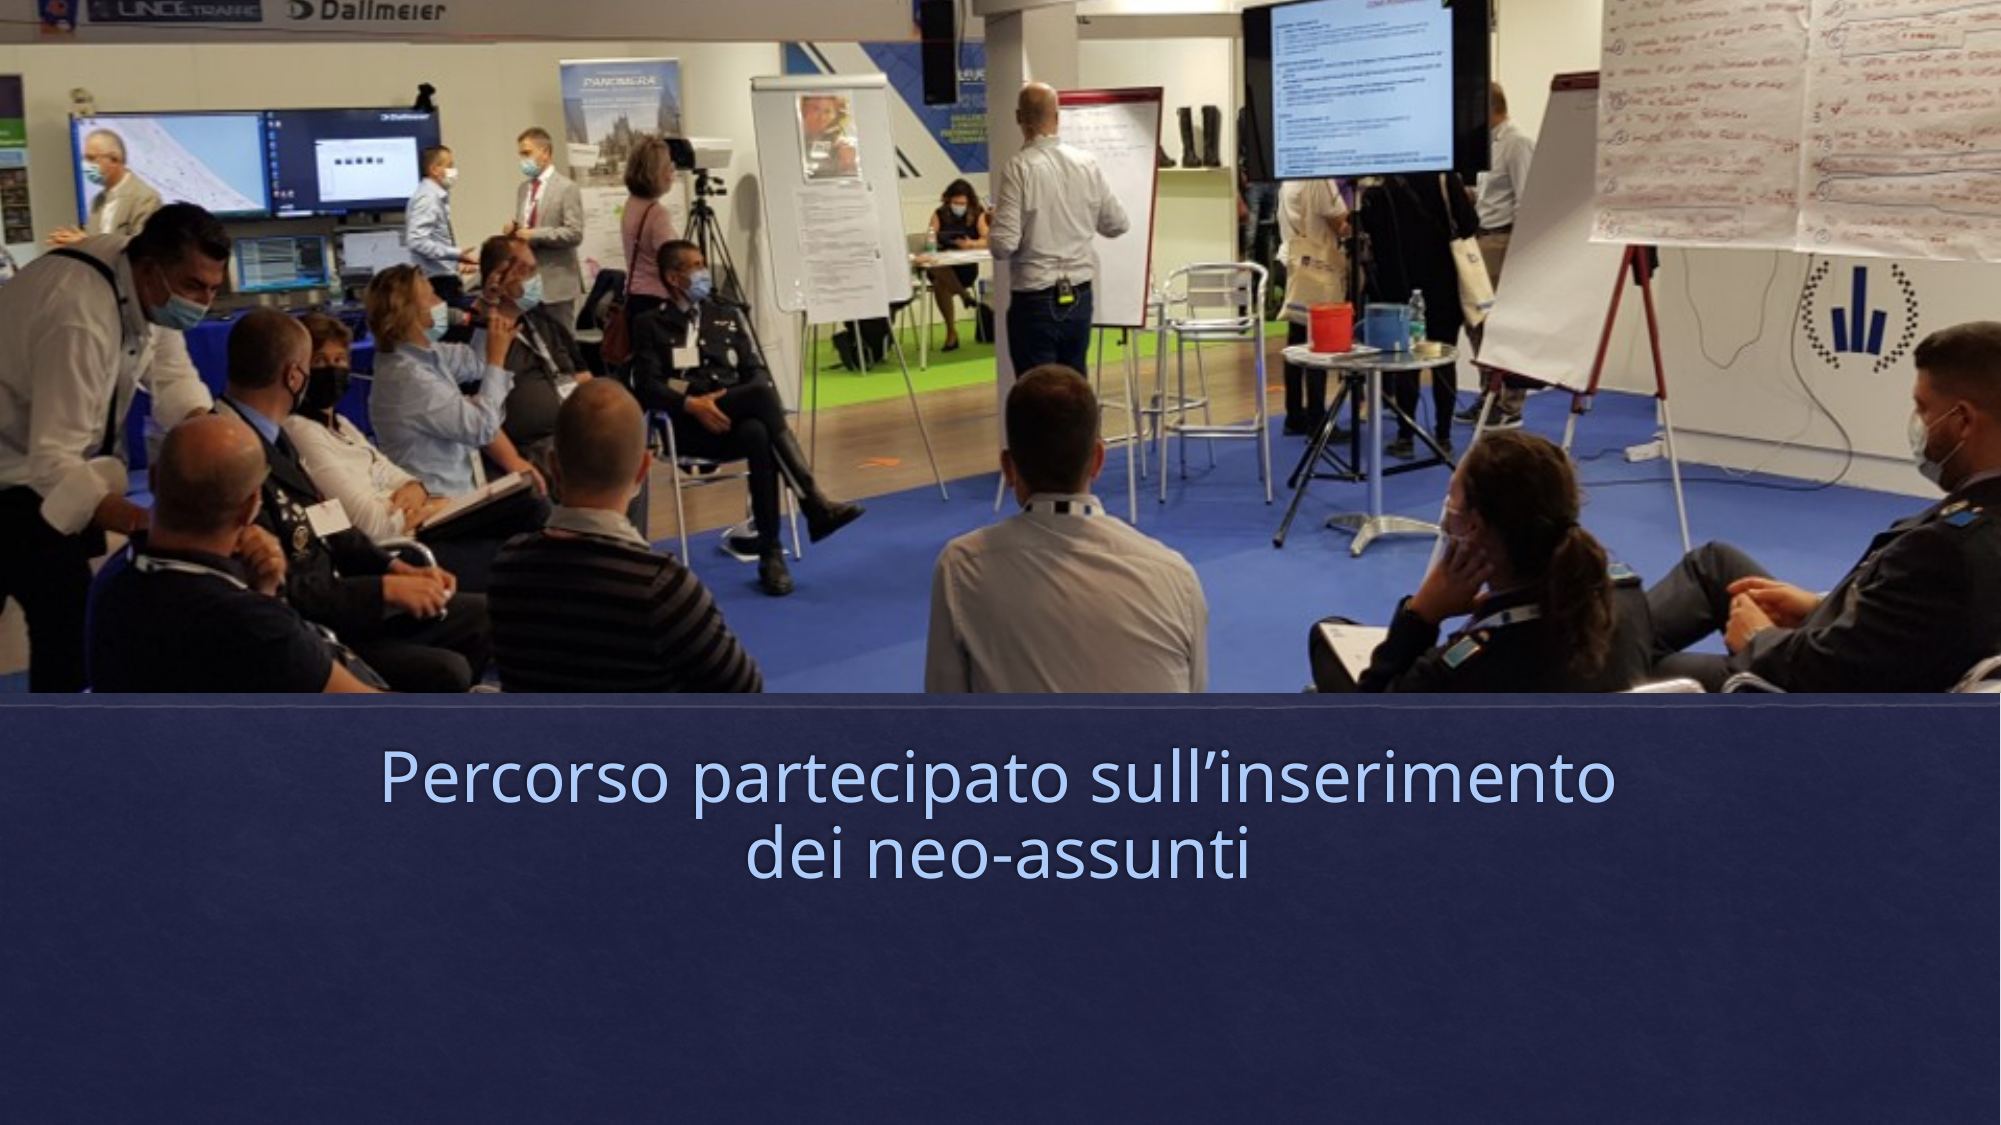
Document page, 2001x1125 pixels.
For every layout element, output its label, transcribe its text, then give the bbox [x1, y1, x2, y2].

title Percorso partecipato sull’inserimento dei neo-assunti [224, 725, 1774, 902]
picture [0, 0, 2001, 710]
